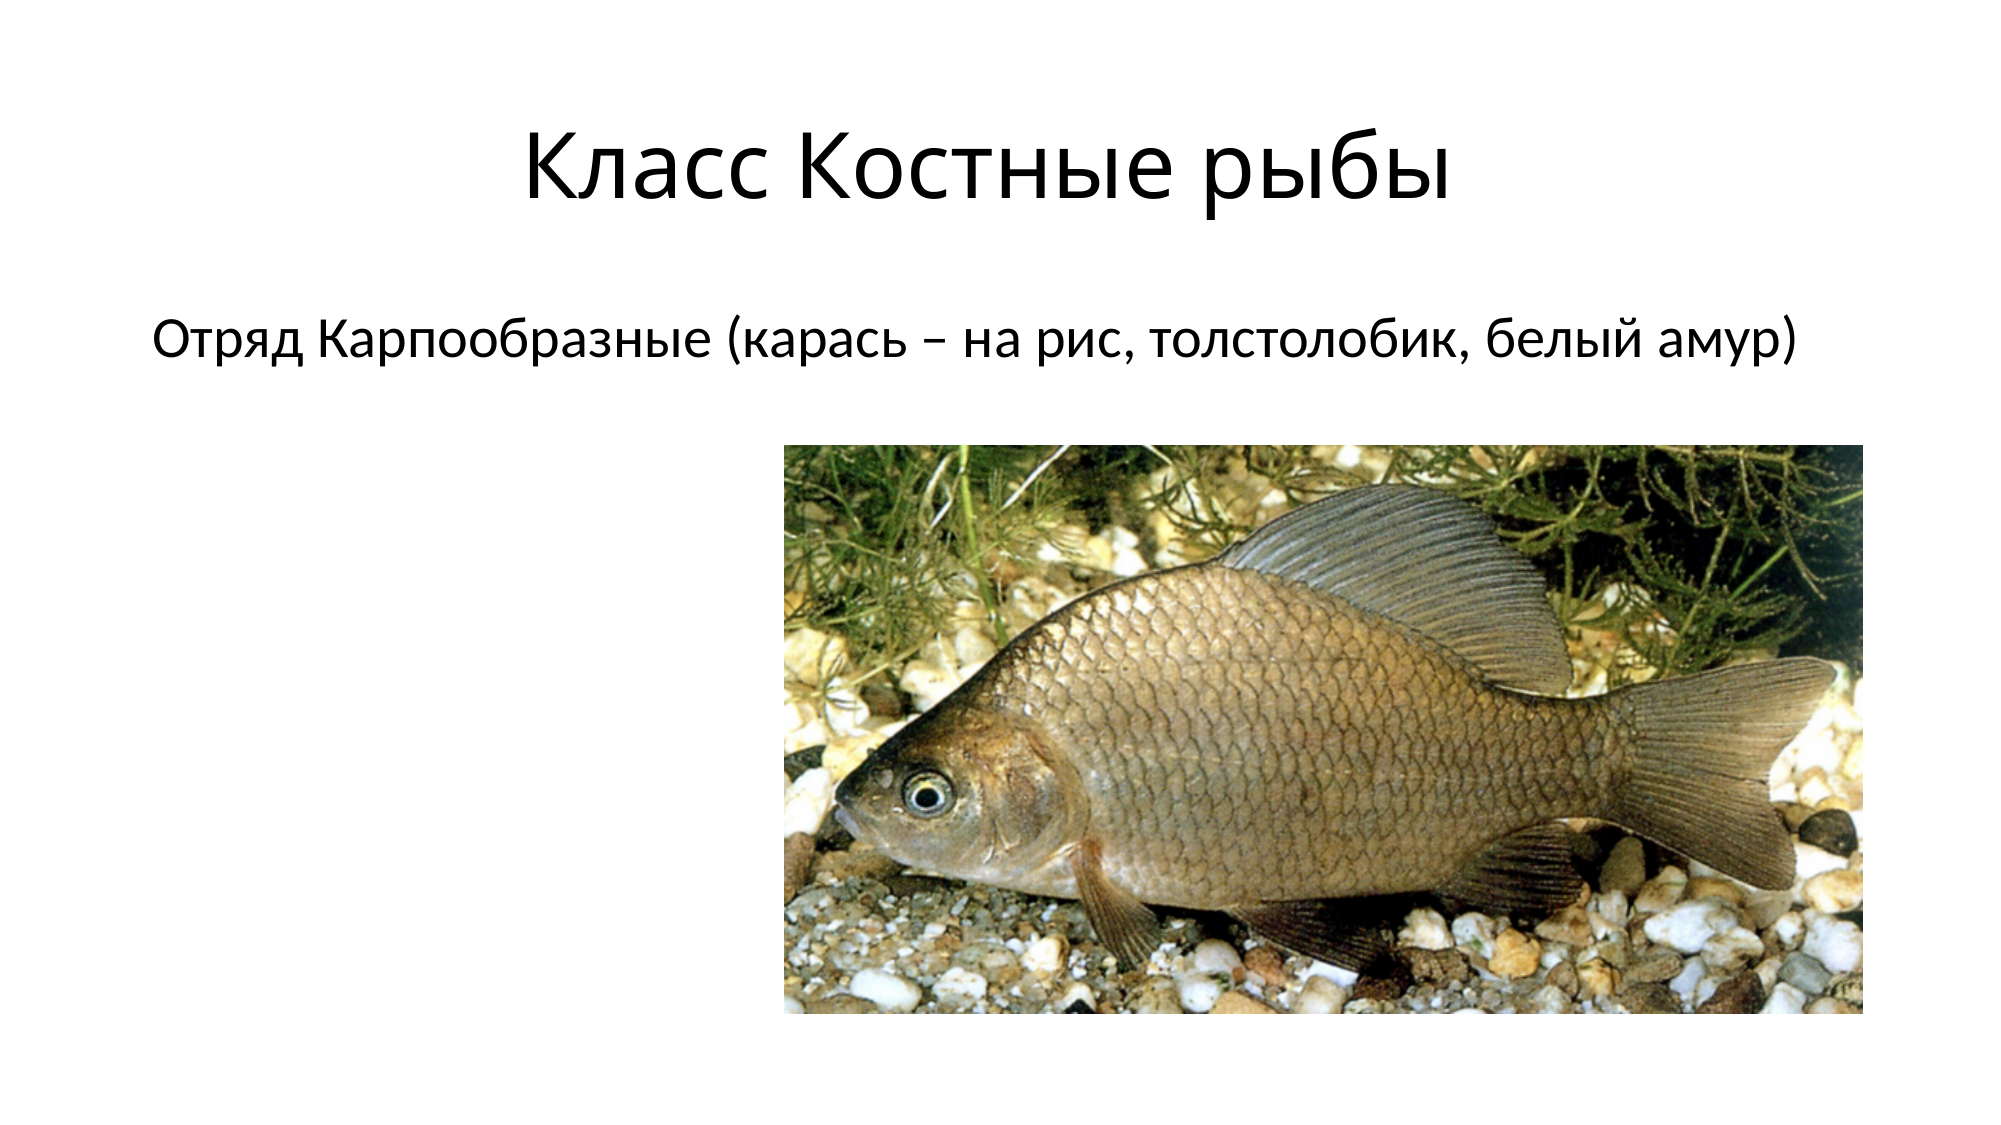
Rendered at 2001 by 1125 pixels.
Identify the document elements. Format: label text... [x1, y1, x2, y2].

title Класс Костные рыбы [137, 59, 1863, 278]
picture [784, 445, 1863, 1014]
list Отряд Карпообразные (карась – на рис, толстолобик, белый амур) [137, 299, 1863, 1014]
